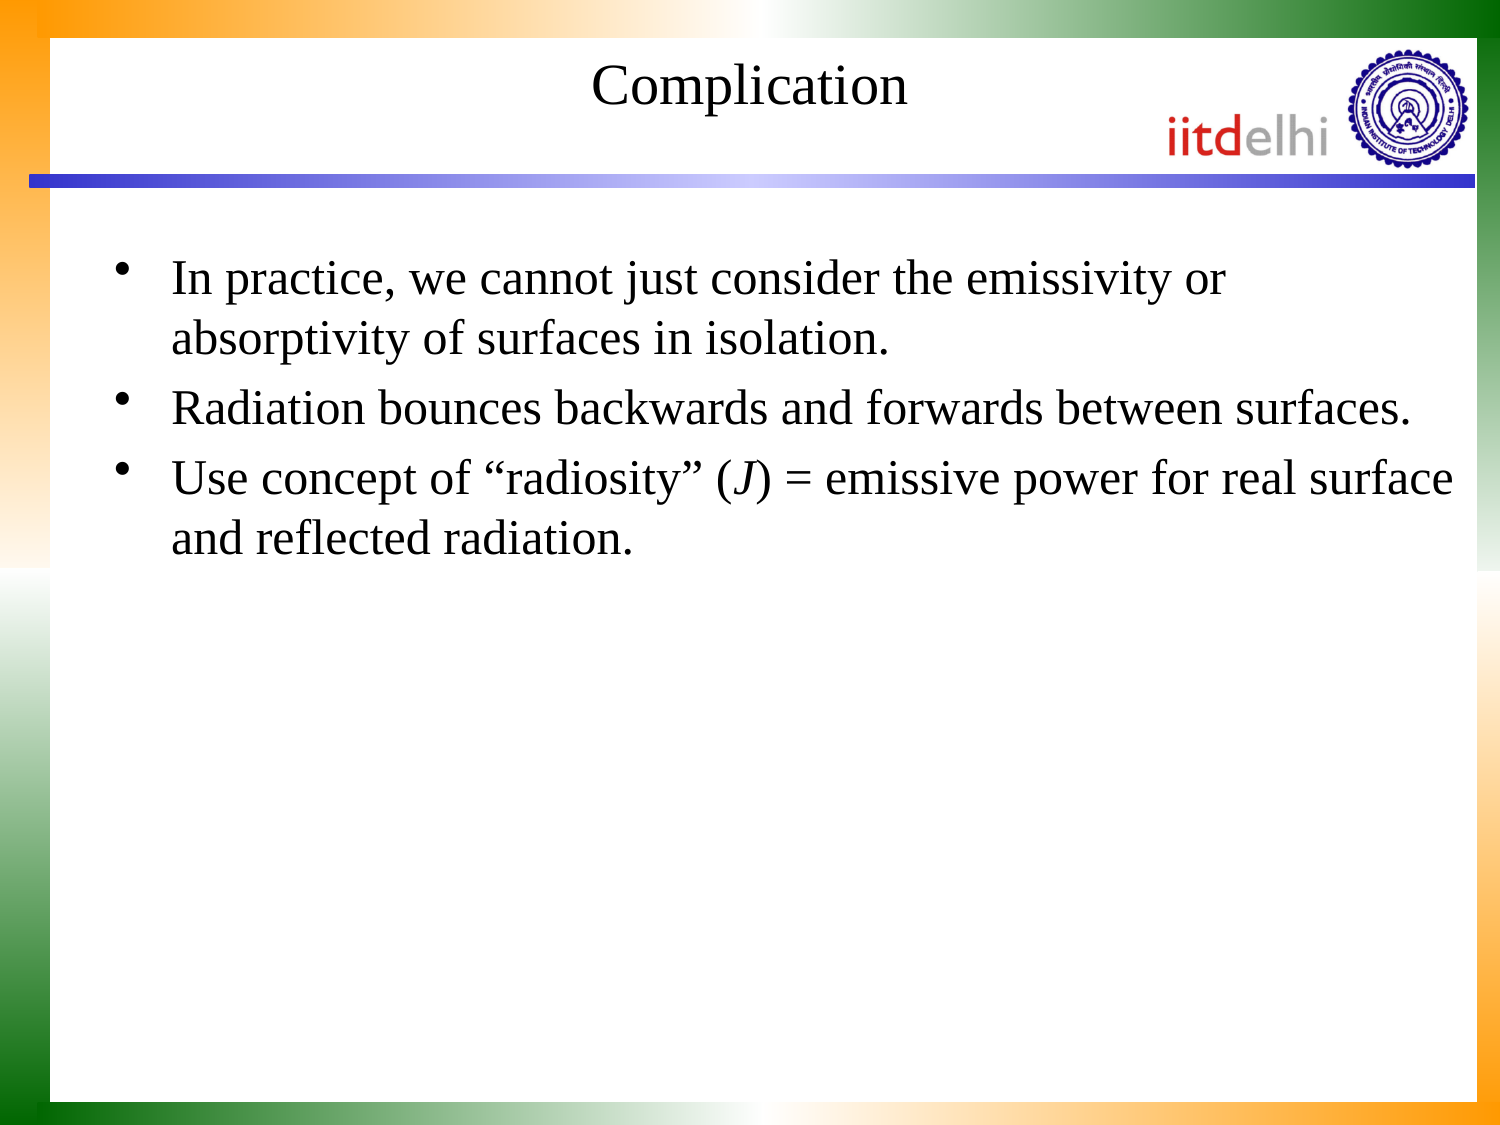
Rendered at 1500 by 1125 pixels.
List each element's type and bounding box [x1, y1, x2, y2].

text_box [0, 0, 1500, 1125]
